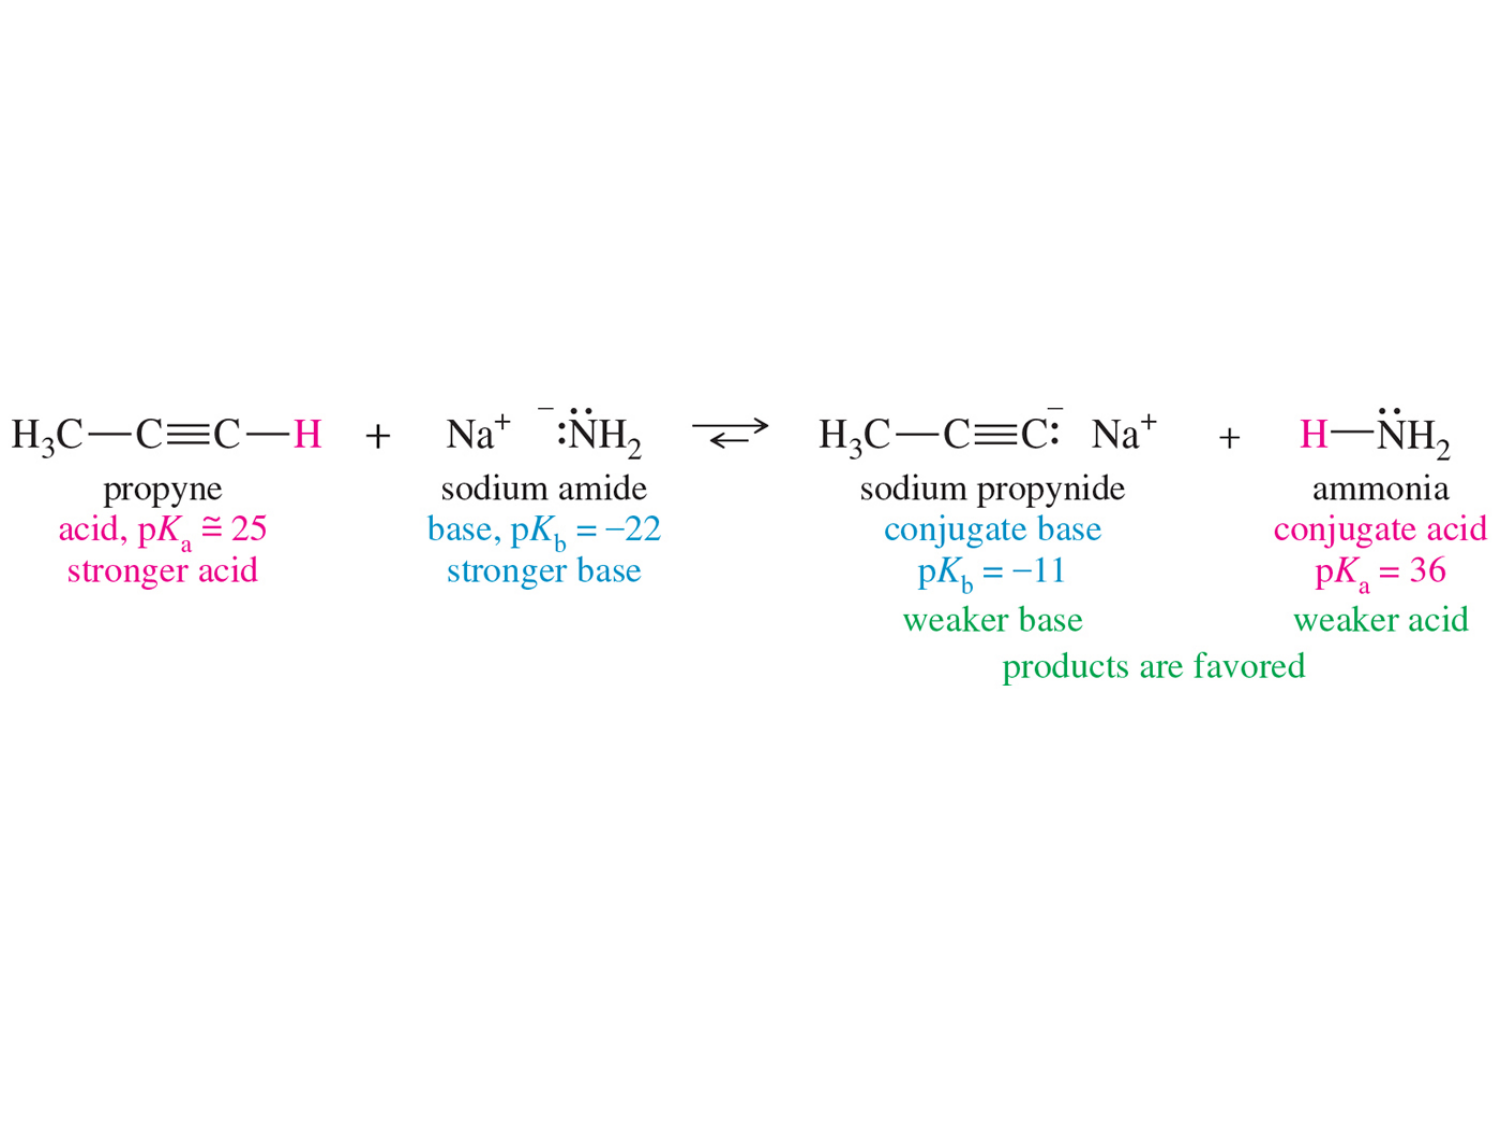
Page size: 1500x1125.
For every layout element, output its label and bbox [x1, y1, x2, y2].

picture [0, 396, 1500, 691]
